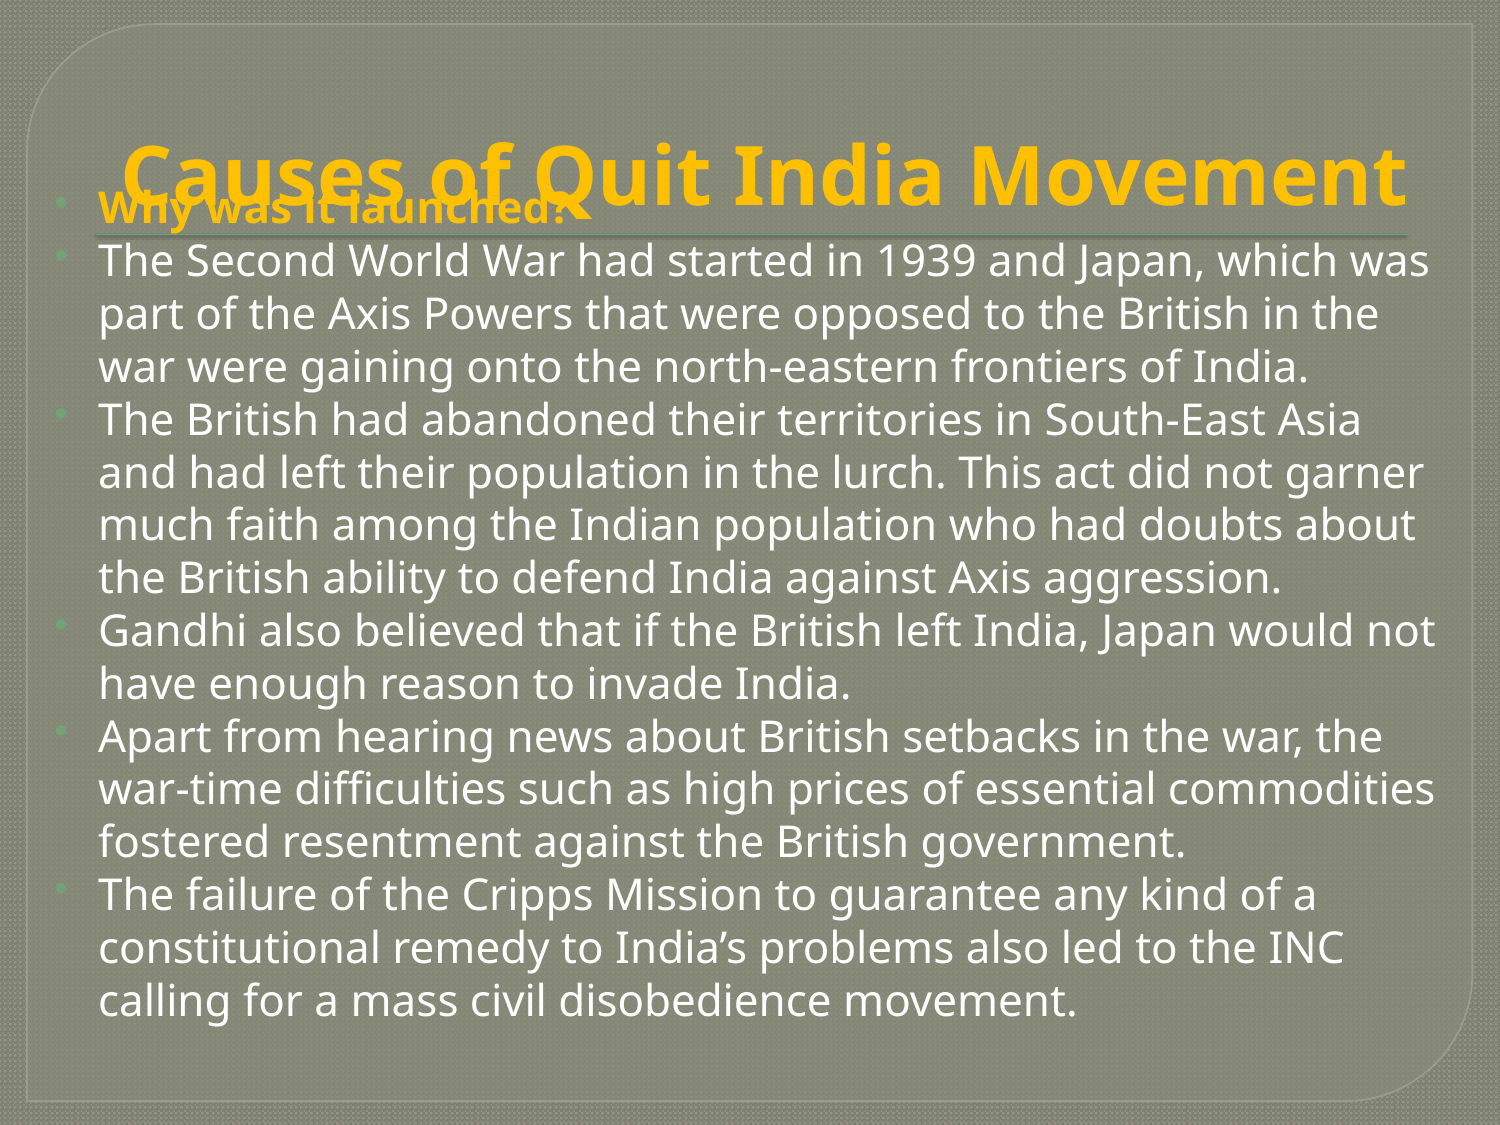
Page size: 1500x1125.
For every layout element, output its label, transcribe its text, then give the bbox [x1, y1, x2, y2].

title Causes of Quit India Movement [75, 41, 1425, 172]
list Why was it launched? The Second World War had started in 1939 and Japan, which was part of the Axis Powers that were opposed to the British in the war were gaining onto the north-eastern frontiers of India. The British had abandoned their territories in South-East Asia and had left their population in the lurch. This act did not garner much faith among the Indian population who had doubts about the British ability to defend India against Axis aggression. Gandhi also believed that if the British left India, Japan would not have enough reason to invade India. Apart from hearing news about British setbacks in the war, the war-time difficulties such as high prices of essential commodities fostered resentment against the British government. The failure of the Cripps Mission to guarantee any kind of a constitutional remedy to India’s problems also led to the INC calling for a mass civil disobedience movement. [41, 172, 1459, 1106]
